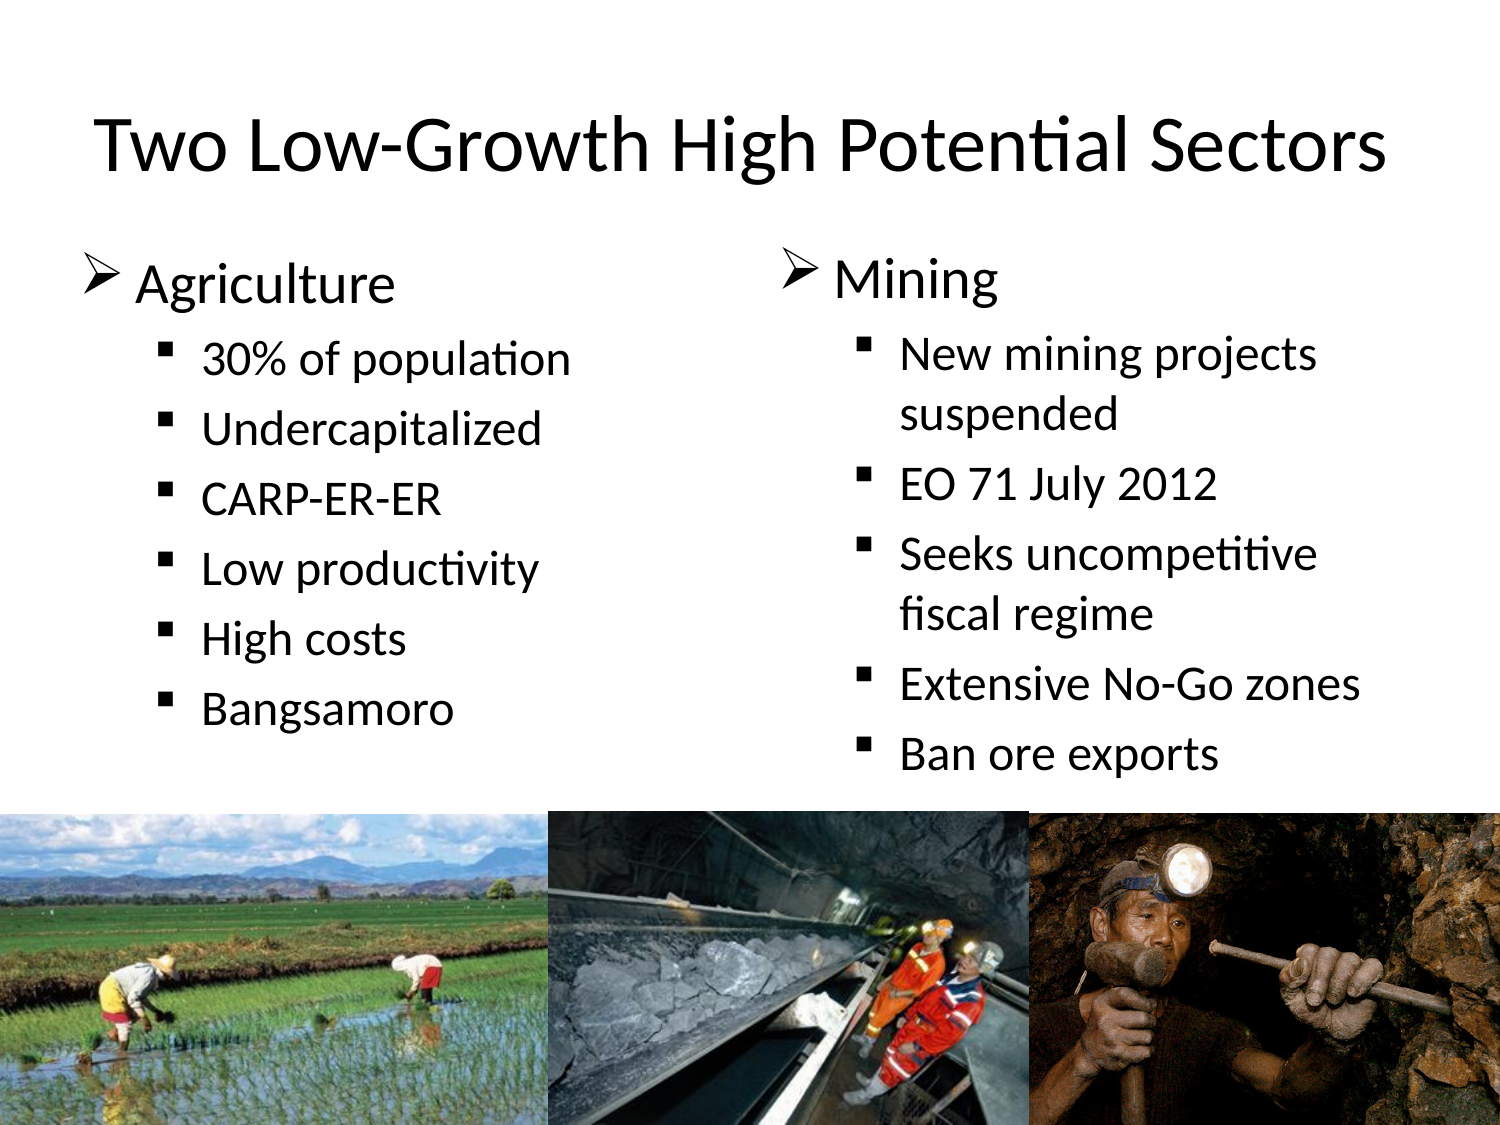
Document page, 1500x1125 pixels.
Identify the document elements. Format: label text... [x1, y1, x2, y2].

list Mining New mining projects suspended EO 71 July 2012 Seeks uncompetitive fiscal regime Extensive No-Go zones Ban ore exports [762, 232, 1425, 811]
list Agriculture 30% of population Undercapitalized CARP-ER-ER Low productivity High costs Bangsamoro [64, 238, 727, 812]
picture [0, 811, 1500, 1125]
title Two Low-Growth High Potential Sectors [75, 45, 1425, 233]
